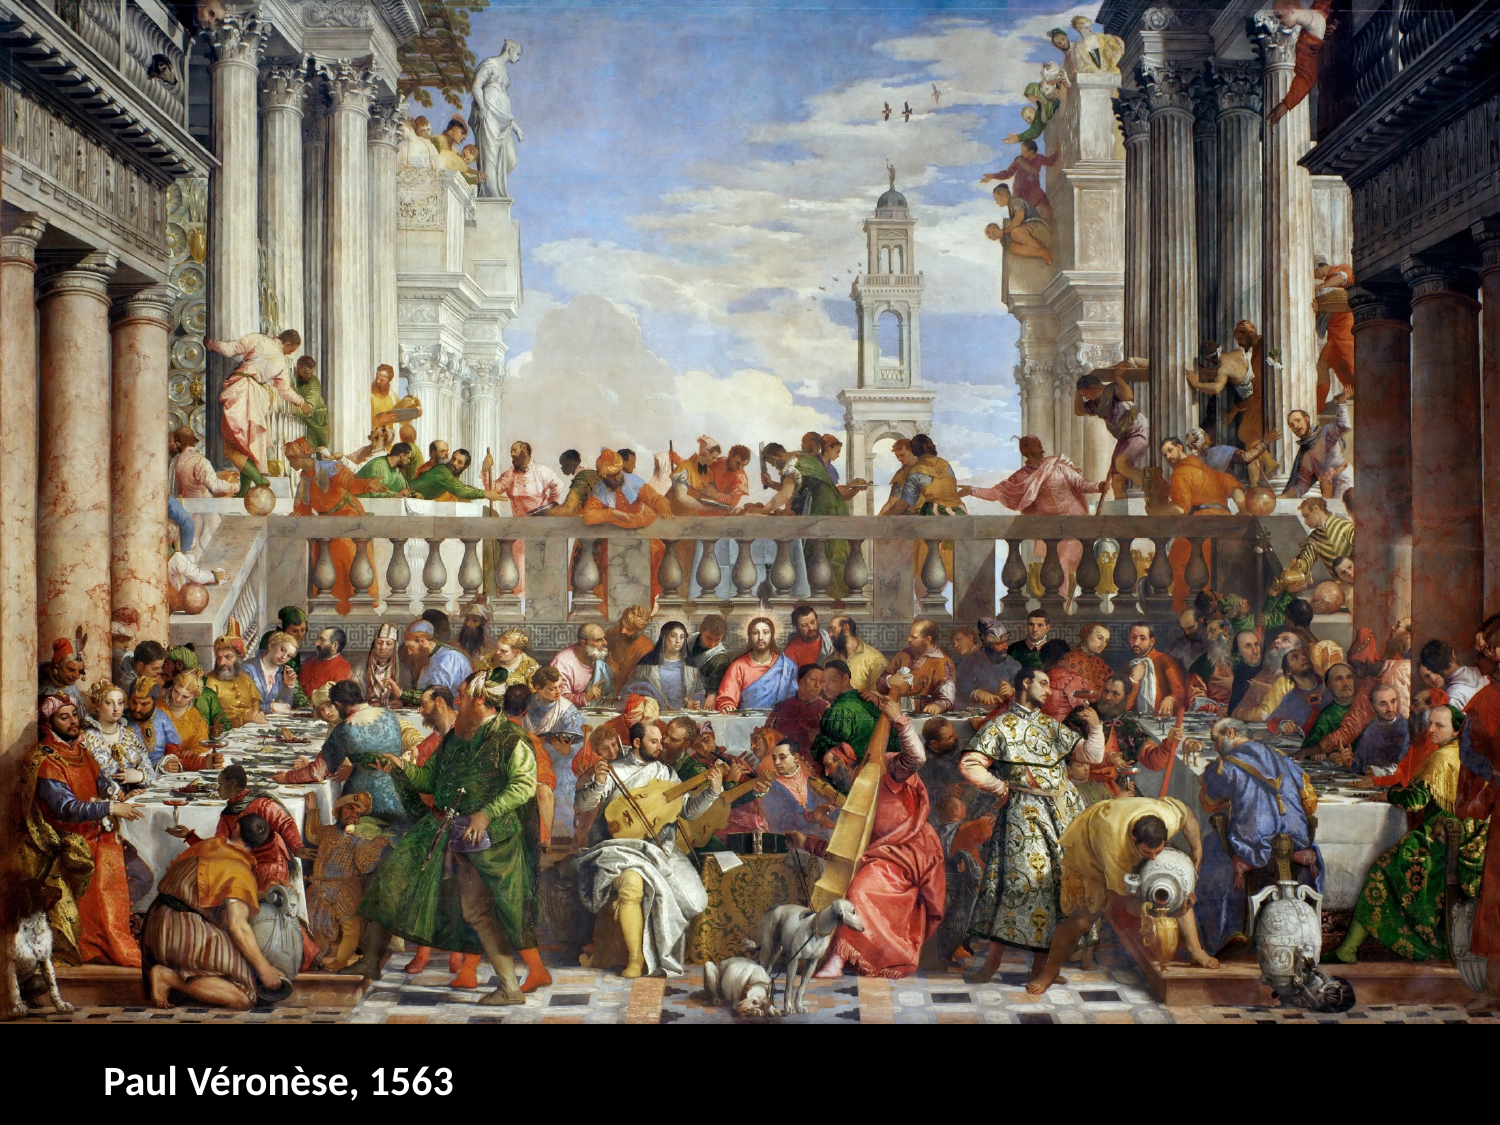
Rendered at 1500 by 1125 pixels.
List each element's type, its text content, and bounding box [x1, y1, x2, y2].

picture [0, 0, 1500, 1024]
text_box Paul Véronèse, 1563 [88, 1046, 632, 1112]
